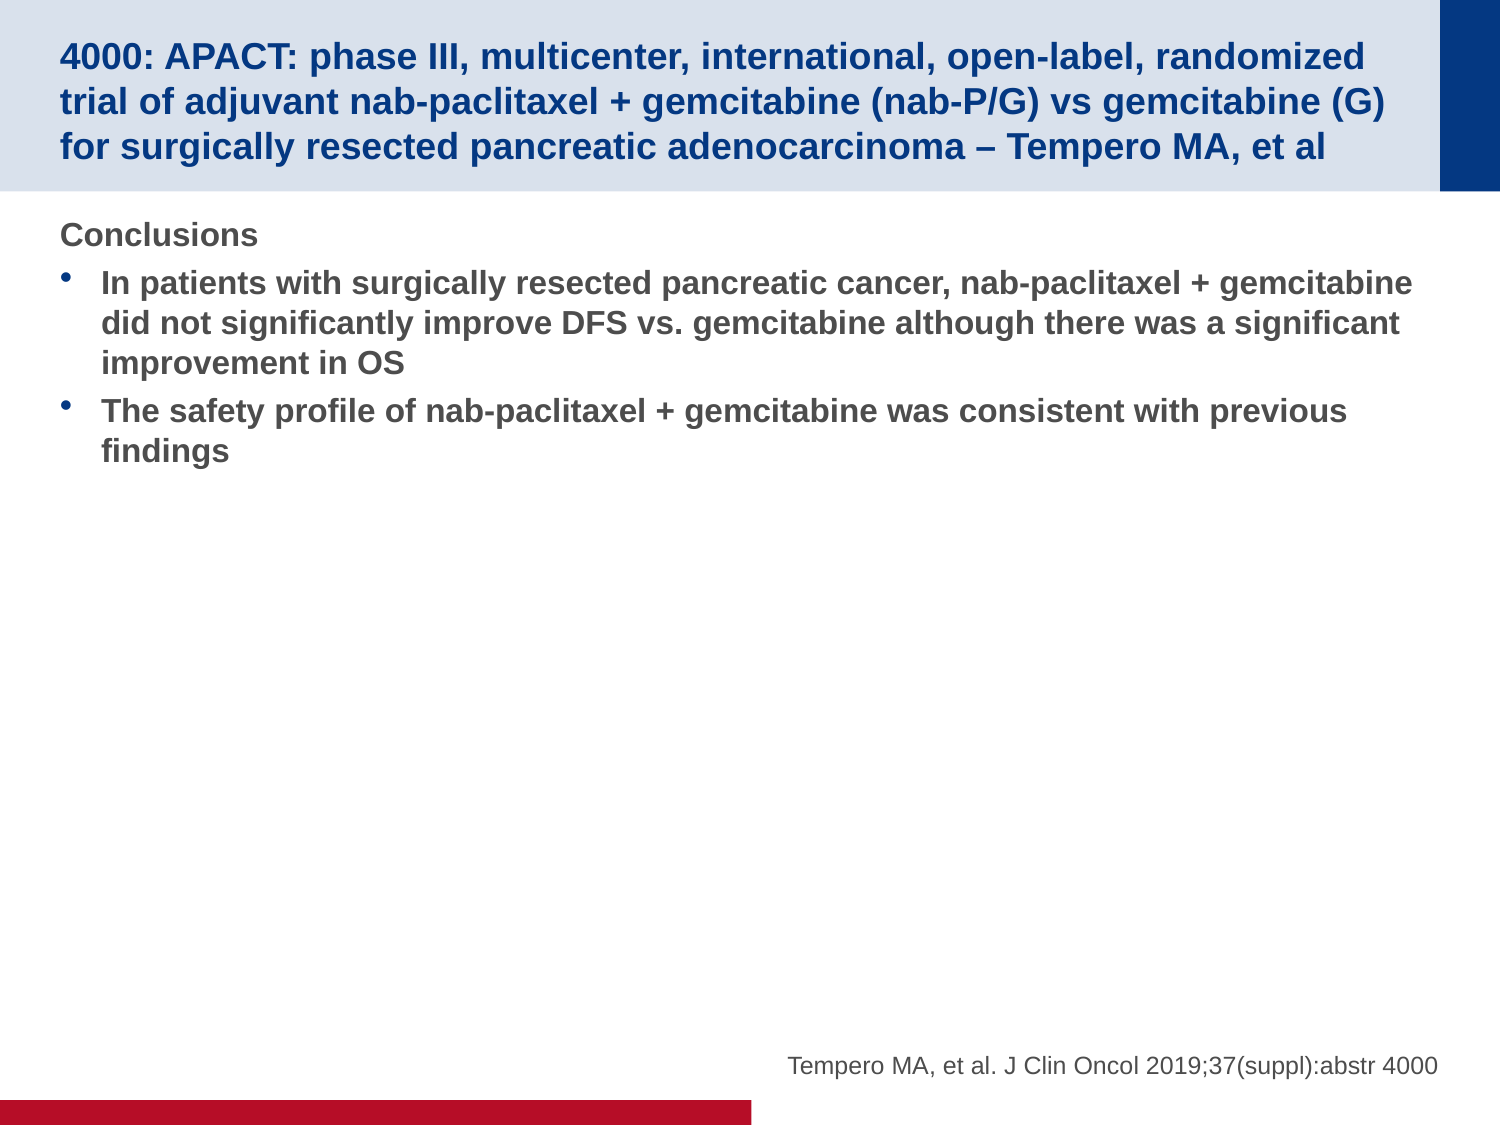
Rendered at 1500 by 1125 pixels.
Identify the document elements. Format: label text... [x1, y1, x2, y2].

list Tempero MA, et al. J Clin Oncol 2019;37(suppl):abstr 4000 [737, 999, 1441, 1080]
title 4000: APACT: phase III, multicenter, international, open-label, randomized trial of adjuvant nab-paclitaxel + gemcitabine (nab-P/G) vs gemcitabine (G) for surgically resected pancreatic adenocarcinoma – Tempero MA, et al [59, 29, 1412, 162]
list Conclusions In patients with surgically resected pancreatic cancer, nab-paclitaxel + gemcitabine did not significantly improve DFS vs. gemcitabine although there was a significant improvement in OS The safety profile of nab-paclitaxel + gemcitabine was consistent with previous findings [59, 205, 1441, 985]
